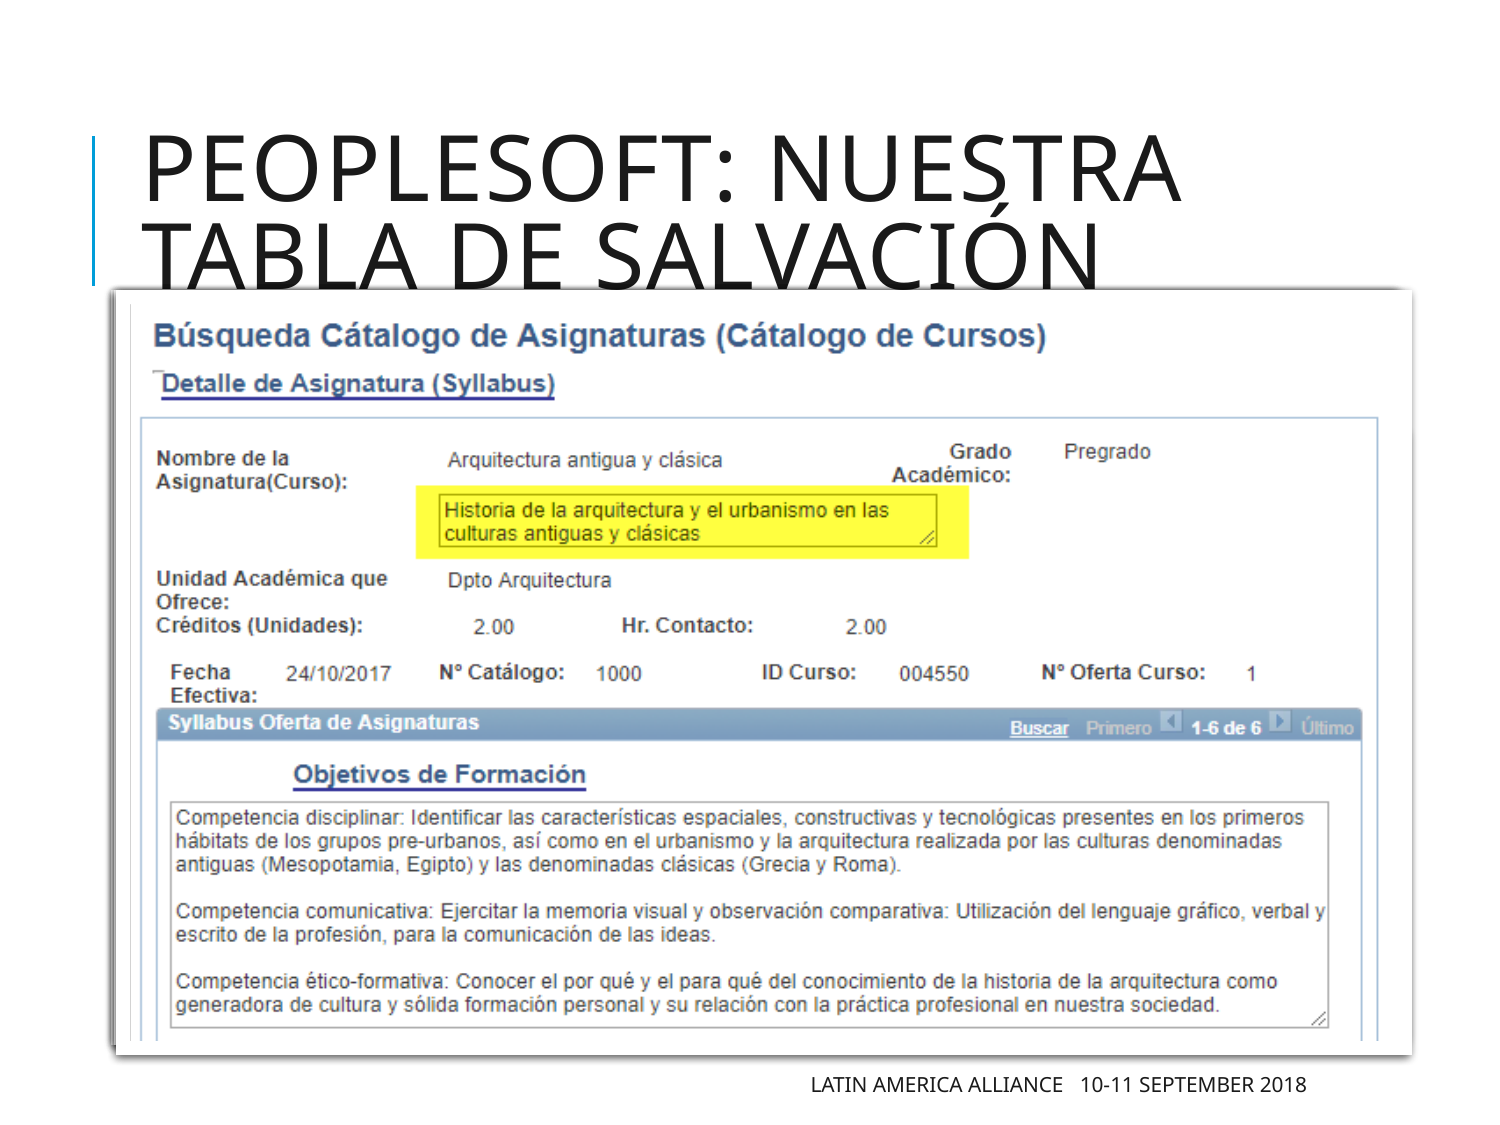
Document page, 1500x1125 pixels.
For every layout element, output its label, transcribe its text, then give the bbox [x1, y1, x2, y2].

picture [125, 303, 1398, 1041]
footer Latin America Alliance 10-11 September 2018 [595, 1061, 1322, 1107]
title PEOPLESOFT: Nuestra tabla de salvación [126, 96, 1436, 342]
